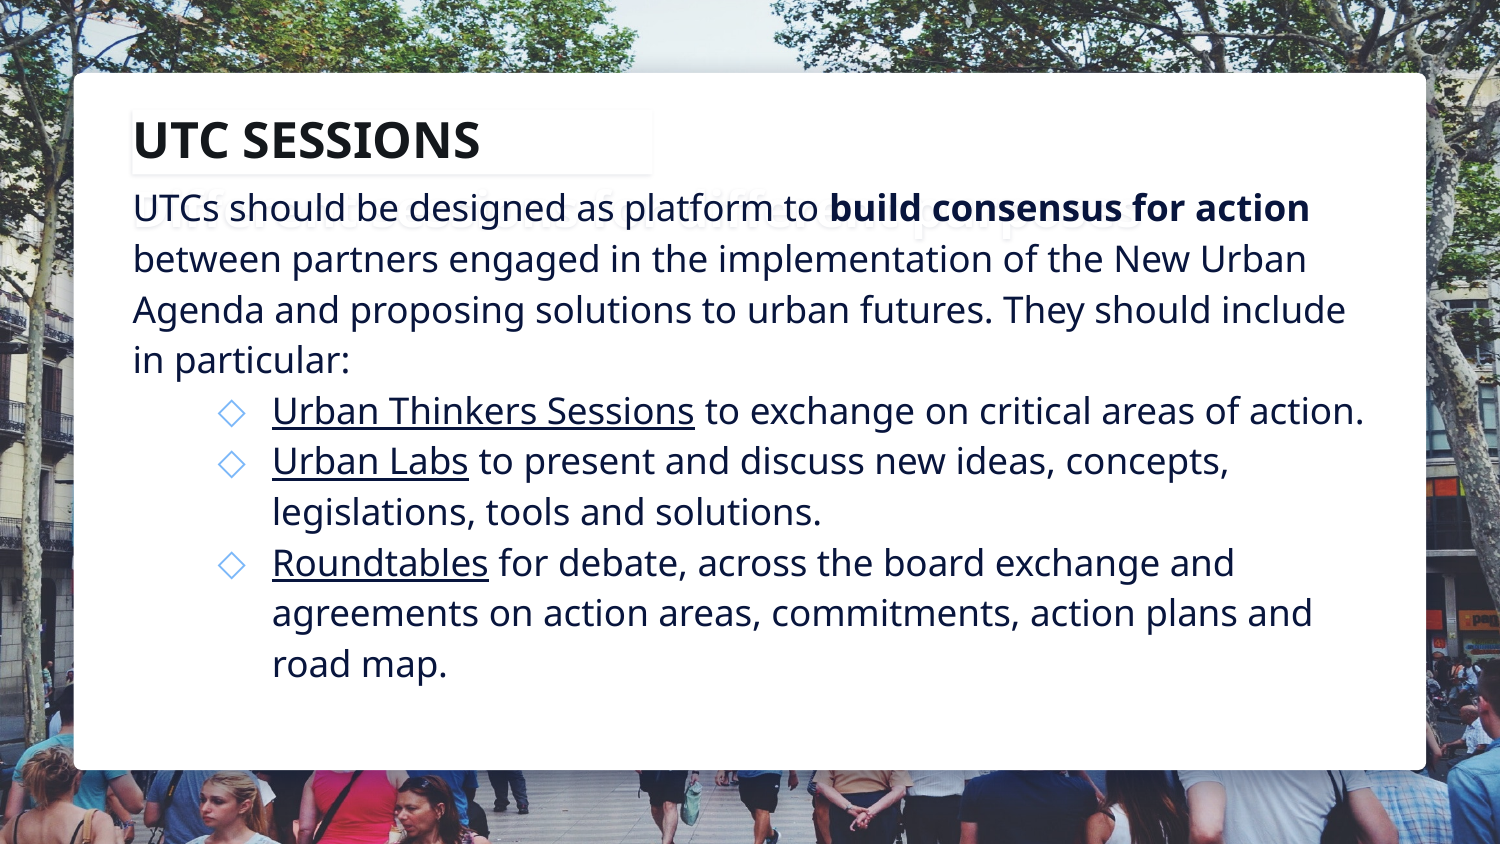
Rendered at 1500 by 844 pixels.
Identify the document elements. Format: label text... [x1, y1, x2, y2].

text_box UTCs should be designed as platform to build consensus for action between partners engaged in the implementation of the New Urban Agenda and proposing solutions to urban futures. They should include in particular: Urban Thinkers Sessions to exchange on critical areas of action. Urban Labs to present and discuss new ideas, concepts, legislations, tools and solutions. Roundtables for debate, across the board exchange and agreements on action areas, commitments, action plans and road map. [132, 178, 1368, 702]
picture [0, 0, 1500, 844]
text_box UTC SESSIONS [132, 109, 653, 175]
